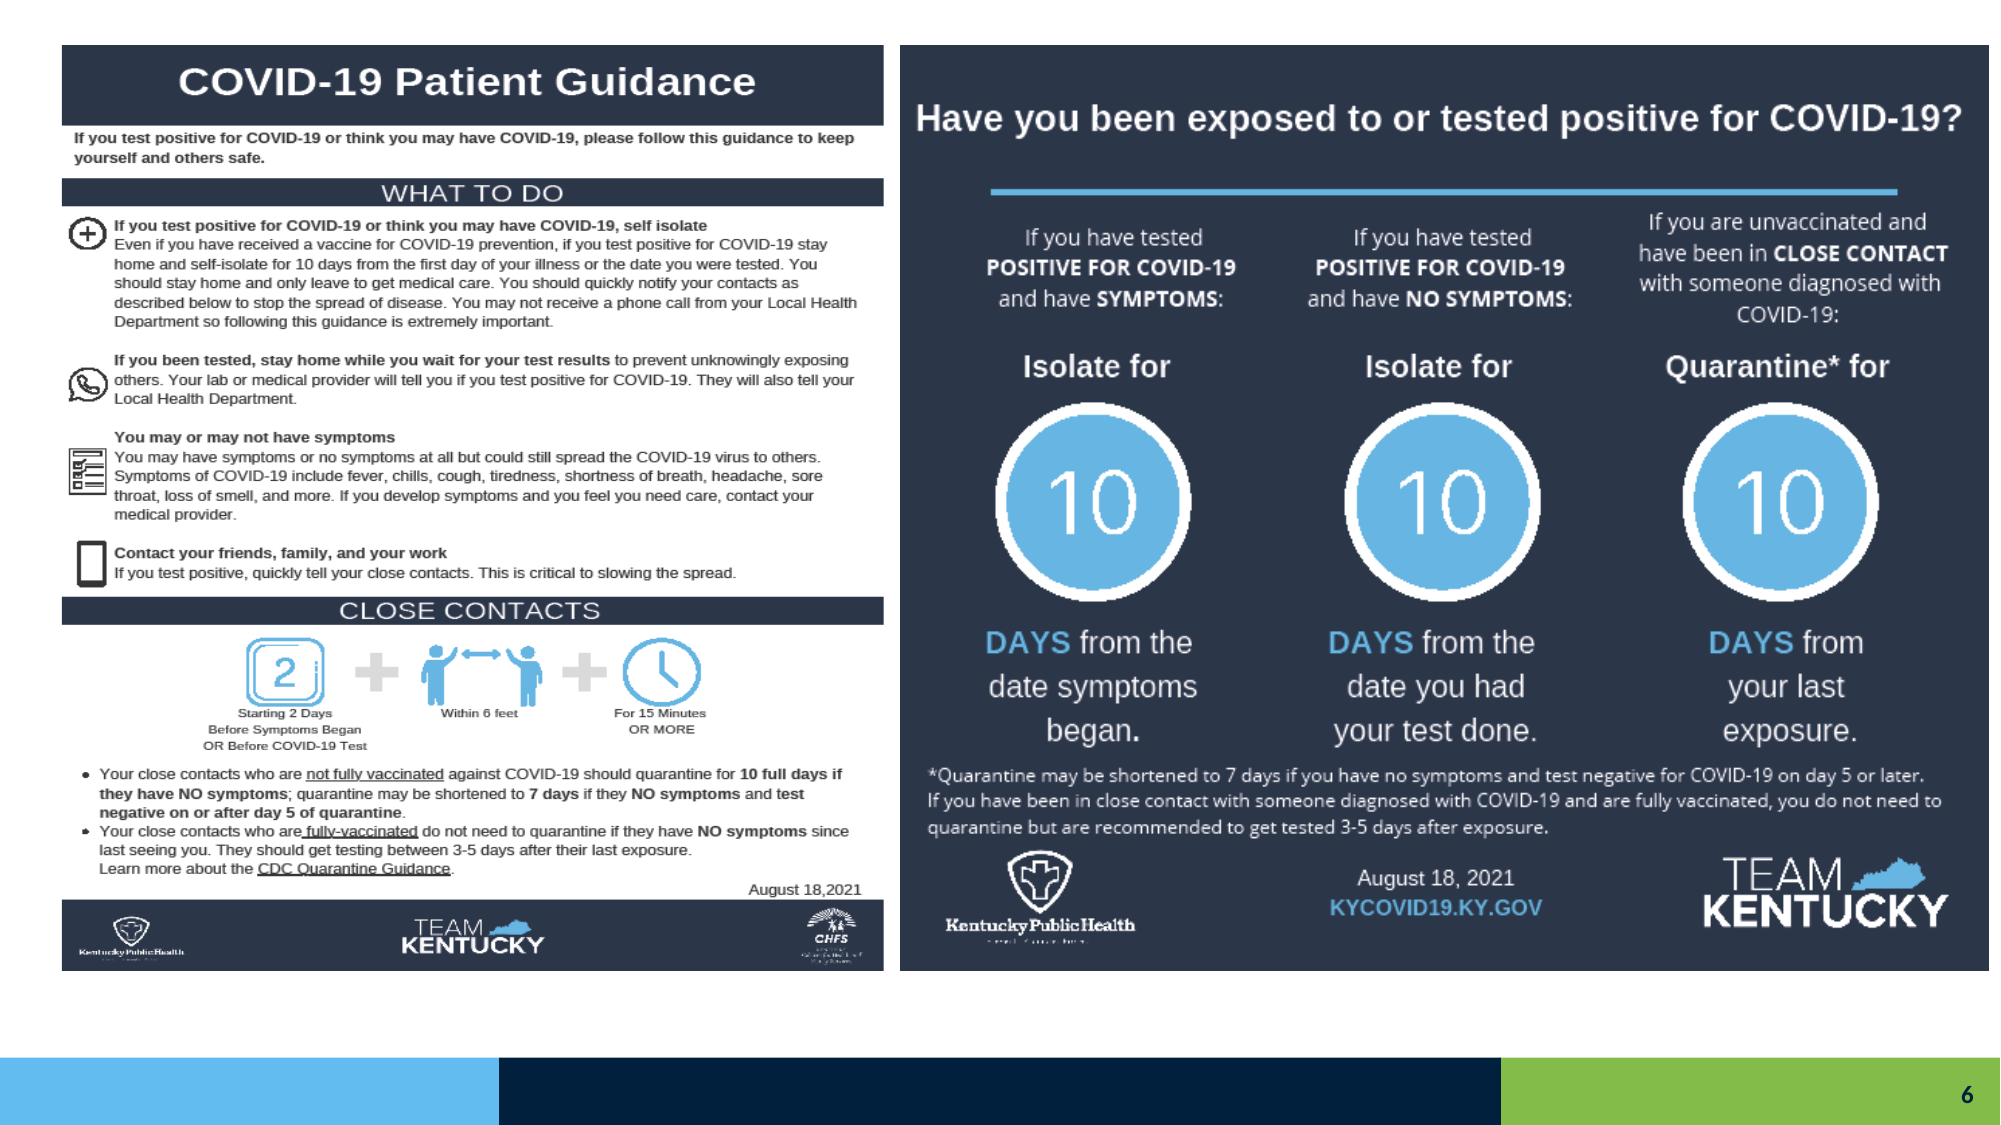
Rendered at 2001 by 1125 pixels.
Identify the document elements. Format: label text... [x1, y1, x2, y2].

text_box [899, 45, 1989, 971]
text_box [61, 45, 884, 971]
slide_number 6 [1874, 1072, 1989, 1114]
